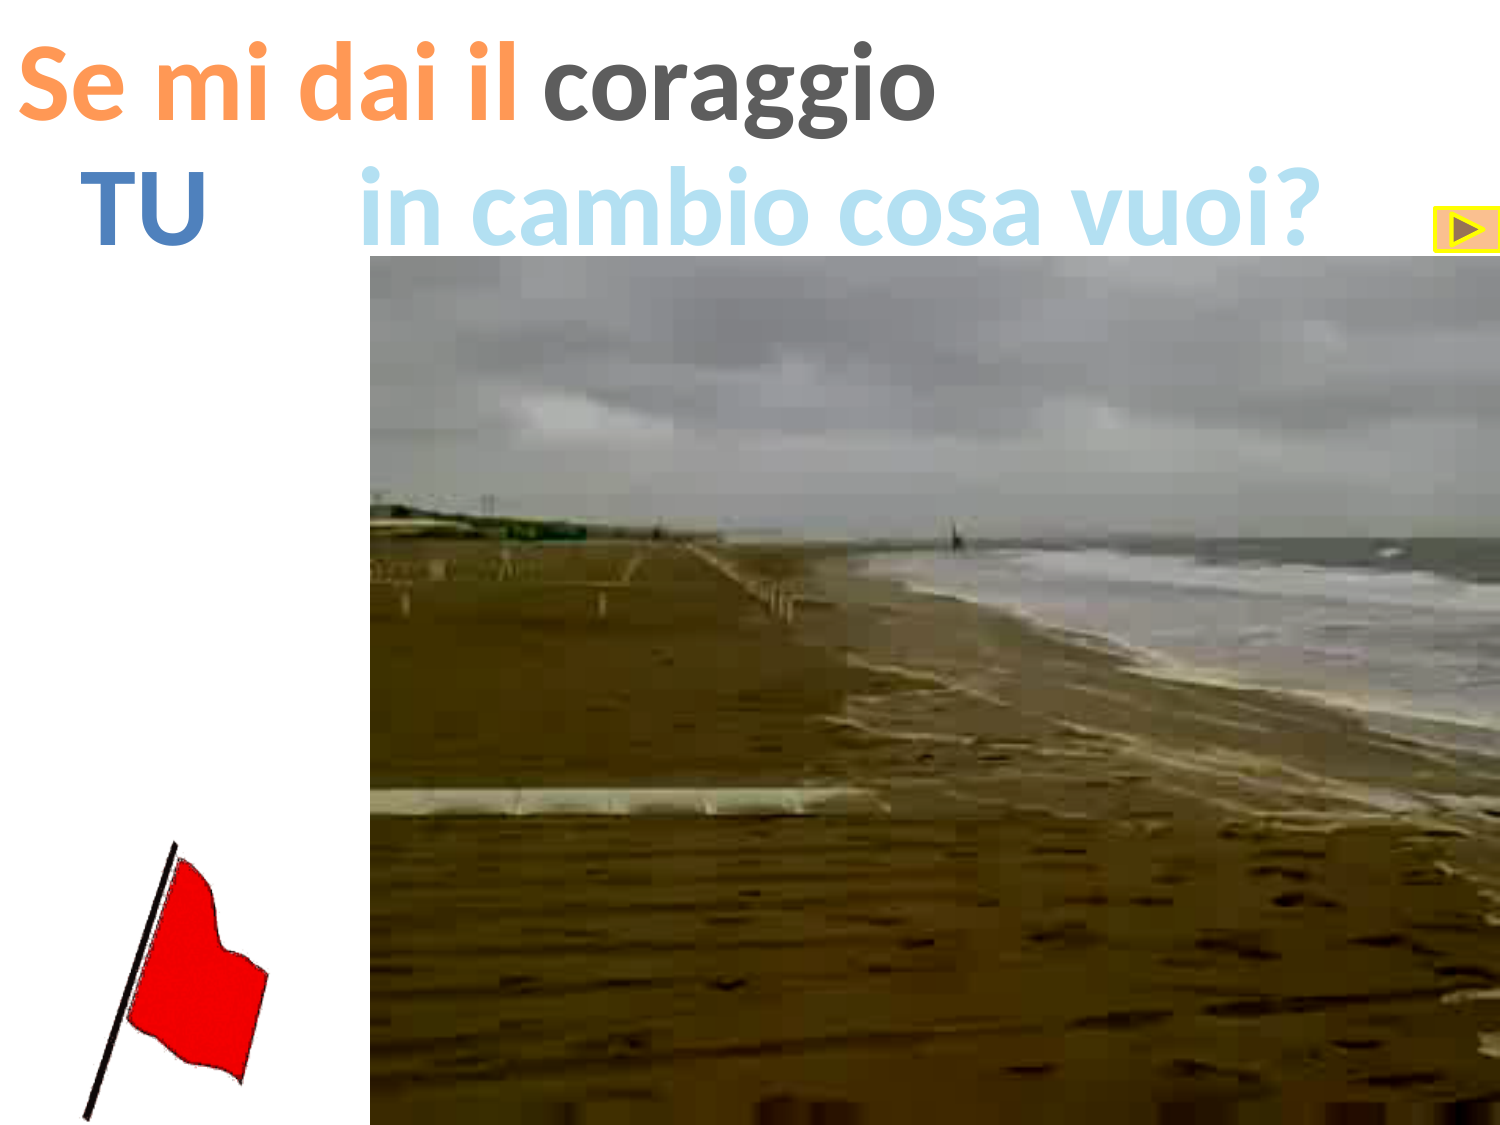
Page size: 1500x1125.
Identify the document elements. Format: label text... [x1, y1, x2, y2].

text_box Se mi dai il [2, 0, 527, 150]
text_box in cambio cosa vuoi? [342, 125, 1341, 276]
text_box Tu [65, 125, 225, 276]
text_box coraggio [527, 0, 954, 125]
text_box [369, 255, 1500, 1125]
text_box [1433, 206, 1500, 253]
picture [76, 835, 281, 1125]
